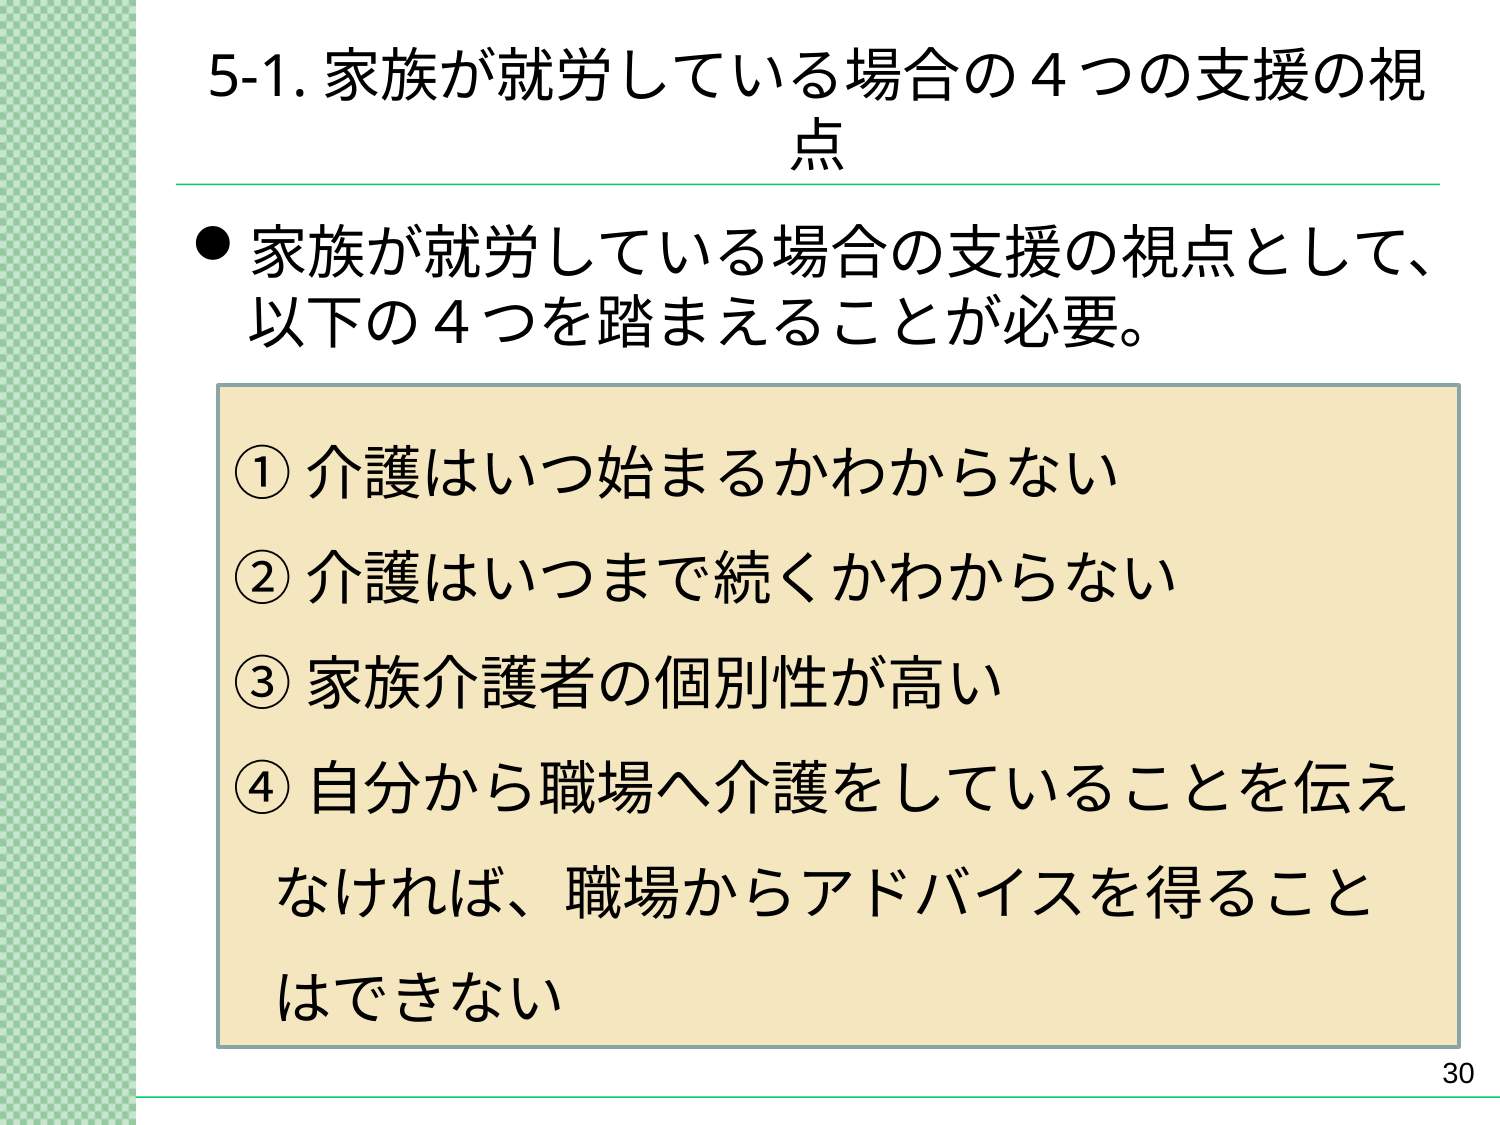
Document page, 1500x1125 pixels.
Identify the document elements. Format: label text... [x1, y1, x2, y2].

title 5-1.家族が就労している場合の４つの支援の視点 [176, 36, 1459, 179]
slide_number 30 [1139, 1047, 1490, 1125]
list 家族が就労している場合の支援の視点として、以下の４つを踏まえることが必要。 [176, 208, 1442, 1012]
picture [0, 0, 136, 1125]
text_box ①介護はいつ始まるかわからない ②介護はいつまで続くかわからない ③家族介護者の個別性が高い ④自分から職場へ介護をしていることを伝え なければ、職場からアドバイスを得ること はできない [216, 383, 1461, 1049]
